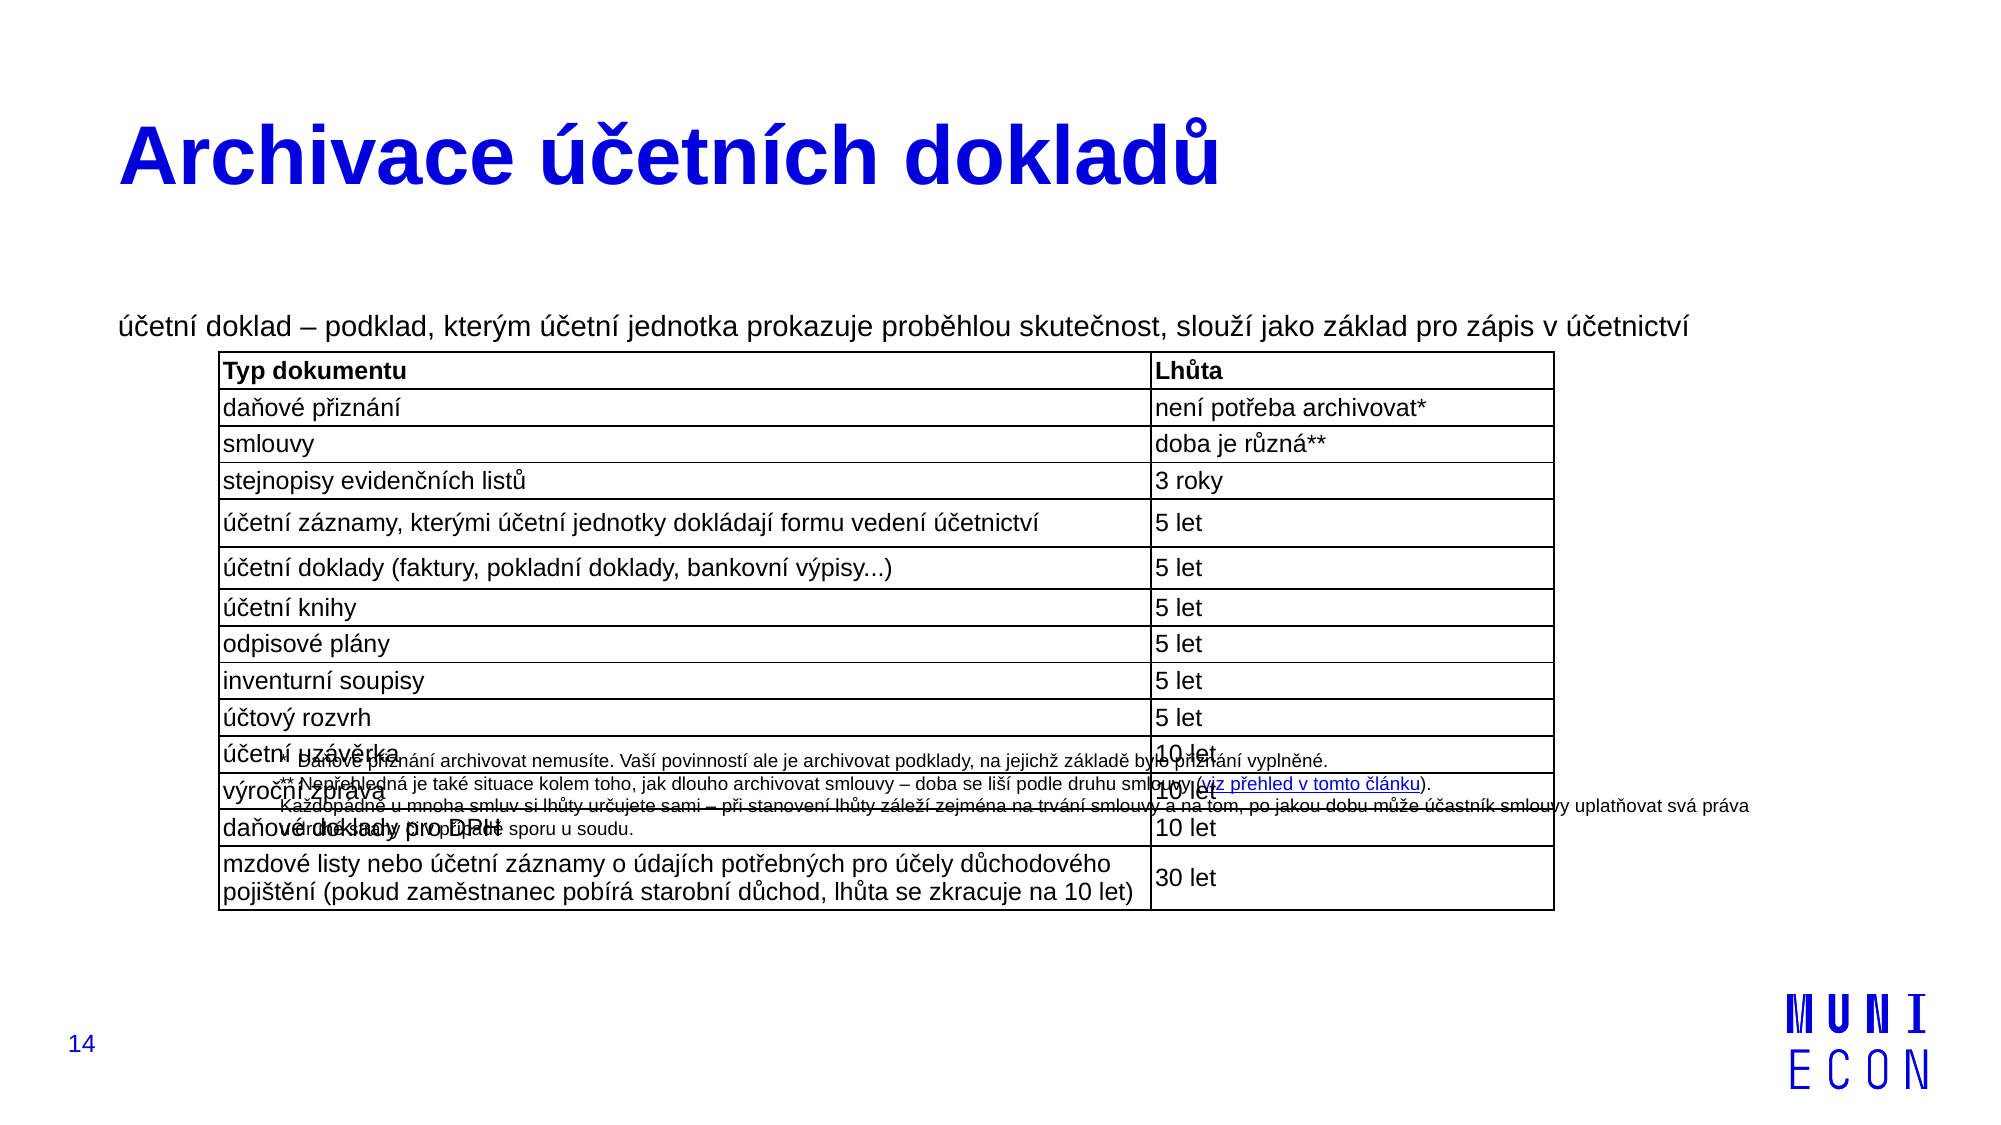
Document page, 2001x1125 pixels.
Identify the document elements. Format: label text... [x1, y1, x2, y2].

table_cell 30 let [1152, 847, 1553, 909]
table_cell 10 let [1152, 810, 1553, 845]
table_header Typ dokumentu [220, 353, 1150, 388]
table_cell výroční zpráva [220, 774, 1150, 808]
table_cell není potřeba archivovat* [1152, 390, 1553, 425]
table_cell daňové přiznání [220, 390, 1150, 425]
table_cell 5 let [1152, 627, 1553, 662]
table_cell mzdové listy nebo účetní záznamy o údajích potřebných pro účely důchodového pojištění (pokud zaměstnanec pobírá starobní důchod, lhůta se zkracuje na 10 let) [220, 847, 1150, 909]
slide_number 14 [67, 1021, 110, 1063]
table_cell odpisové plány [220, 627, 1150, 662]
table_cell 5 let [1152, 590, 1553, 625]
table_cell účetní uzávěrka [220, 737, 1150, 772]
table_cell 5 let [1152, 700, 1553, 735]
table_cell účetní knihy [220, 590, 1150, 625]
table_cell 5 let [1152, 548, 1553, 588]
table_cell účetní doklady (faktury, pokladní doklady, bankovní výpisy...) [220, 548, 1150, 588]
list účetní doklad – podklad, kterým účetní jednotka prokazuje proběhlou skutečnost, slouží jako základ pro zápis v účetnictví * Daňové přiznání archivovat nemusíte. Vaší povinností ale je archivovat podklady, na jejichž základě bylo přiznání vyplněné. ** Nepřehledná je také situace kolem toho, jak dlouho archivovat smlouvy – doba se liší podle druhu smlouvy (viz přehled v tomto článku). Každopádně u mnoha smluv si lhůty určujete sami – při stanovení lhůty záleží zejména na trvání smlouvy a na tom, po jakou dobu může účastník smlouvy uplatňovat svá práva u druhé strany či v případě sporu u soudu. [117, 307, 1882, 957]
table_cell 5 let [1152, 500, 1553, 546]
table_cell doba je různá** [1152, 427, 1553, 462]
table_header Lhůta [1152, 353, 1553, 388]
table_cell inventurní soupisy [220, 663, 1150, 698]
table_cell 5 let [1152, 663, 1553, 698]
table_cell stejnopisy evidenčních listů [220, 463, 1150, 498]
table_cell účtový rozvrh [220, 700, 1150, 735]
table_cell smlouvy [220, 427, 1150, 462]
table_cell účetní záznamy, kterými účetní jednotky dokládají formu vedení účetnictví [220, 500, 1150, 546]
table_cell 3 roky [1152, 463, 1553, 498]
table_cell 10 let [1152, 774, 1553, 808]
table_cell 10 let [1152, 737, 1553, 772]
title Archivace účetních dokladů [118, 118, 1883, 193]
table_cell daňové doklady pro DPH [220, 810, 1150, 845]
